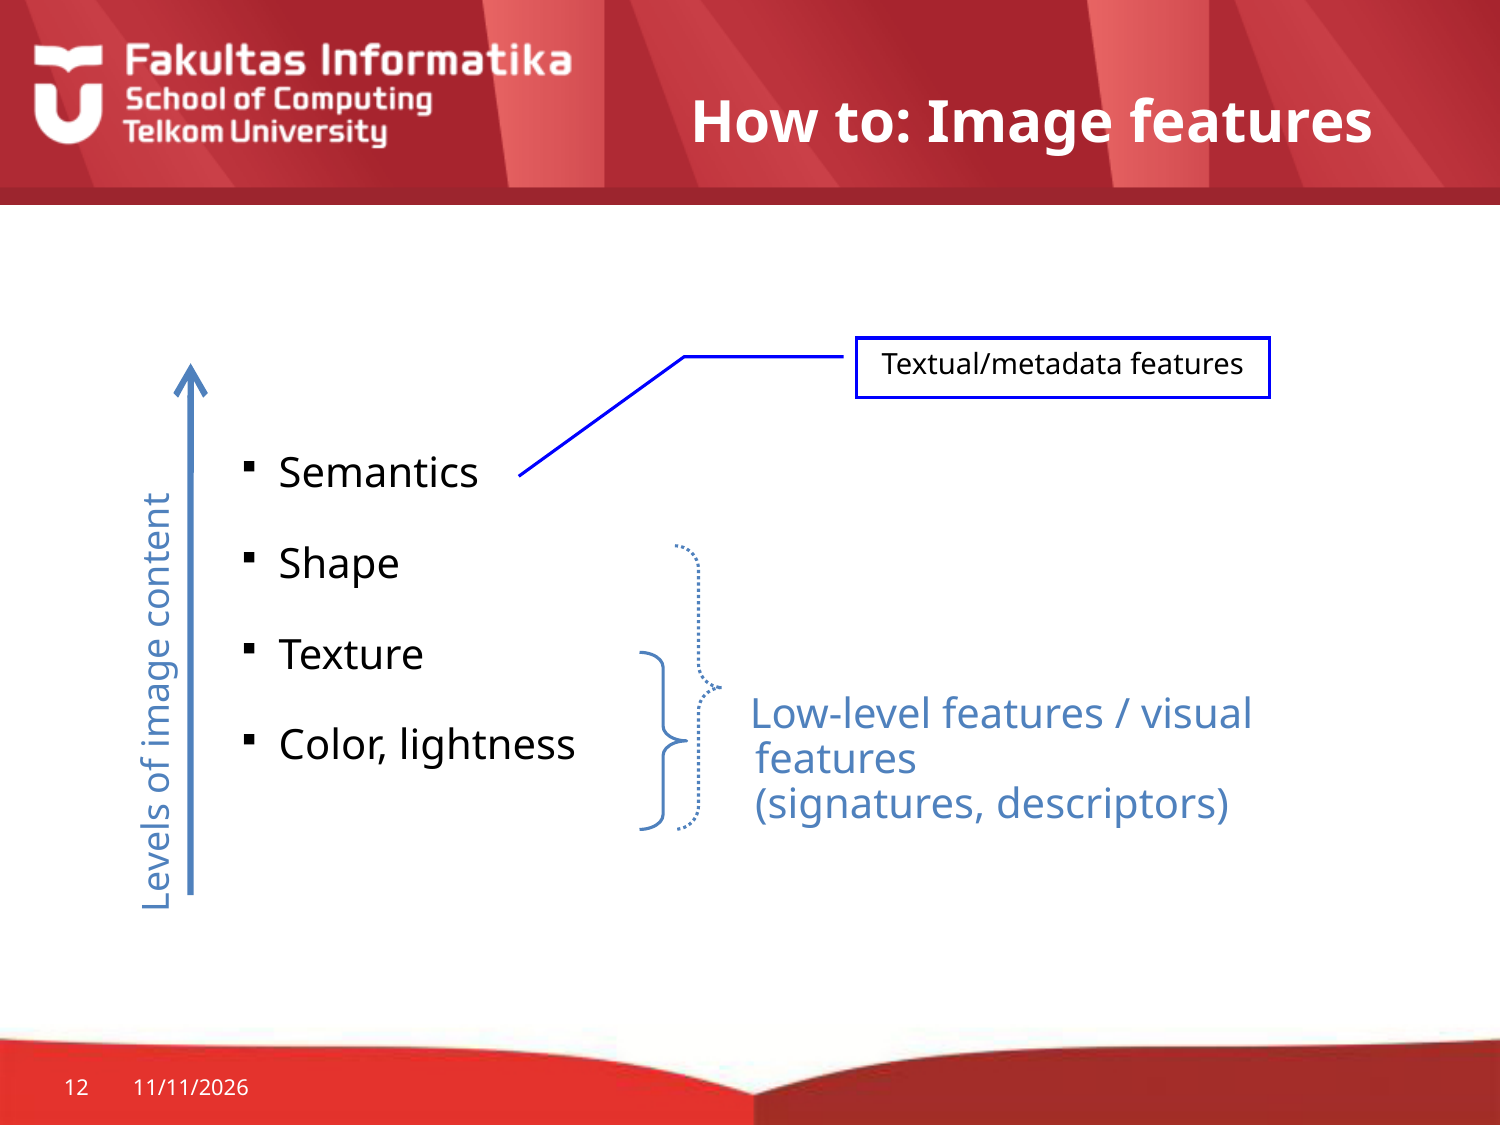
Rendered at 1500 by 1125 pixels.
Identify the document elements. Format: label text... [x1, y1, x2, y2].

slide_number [132, 1058, 403, 1119]
slide_number 12 [63, 1058, 123, 1119]
title How to: Image features [675, 37, 1438, 200]
text_box Textual/metadata features [856, 338, 1270, 398]
text_box [639, 652, 687, 830]
text_box [674, 545, 712, 830]
text_box [184, 363, 202, 896]
text_box Low-level features / visual features (signatures, descriptors) [702, 685, 1400, 799]
text_box Semantics Shape Texture Color, lightness [226, 444, 758, 929]
picture [0, 1024, 1500, 1125]
picture [0, 0, 1500, 205]
text_box Levels of image content [123, 365, 184, 927]
